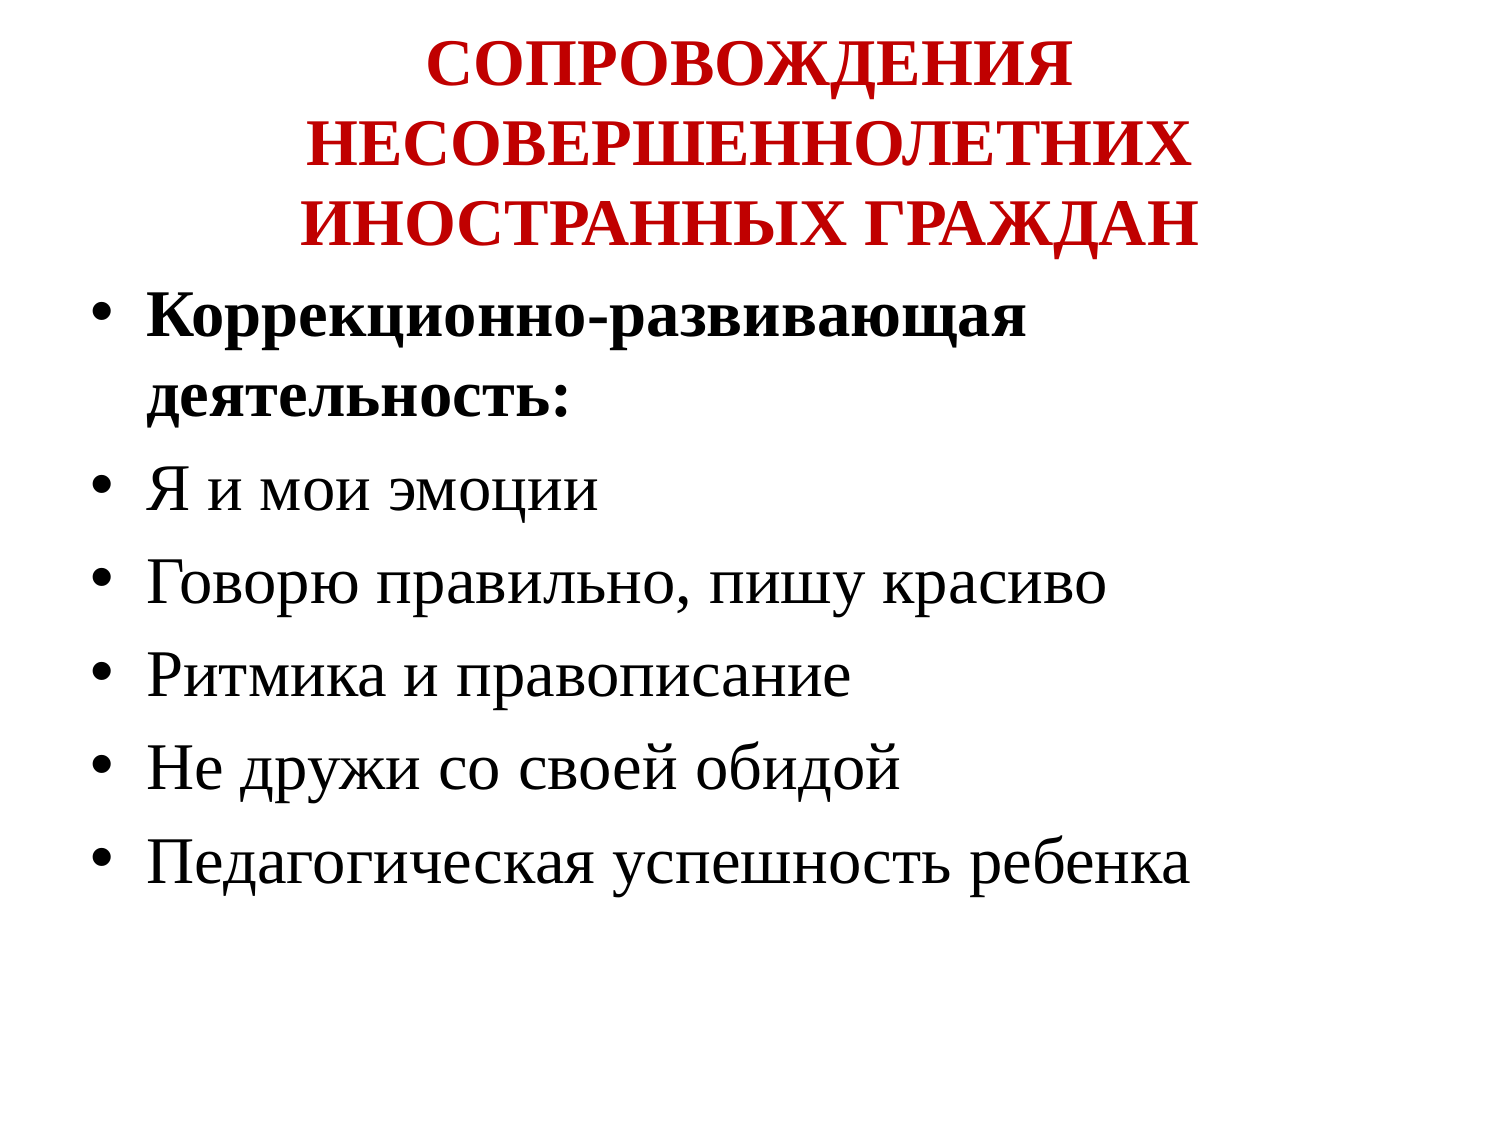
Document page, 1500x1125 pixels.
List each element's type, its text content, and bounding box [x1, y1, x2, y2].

title СОПРОВОЖДЕНИЯ НЕСОВЕРШЕННОЛЕТНИХ ИНОСТРАННЫХ ГРАЖДАН [75, 45, 1425, 233]
list Коррекционно-развивающая деятельность: Я и мои эмоции Говорю правильно, пишу красиво Ритмика и правописание Не дружи со своей обидой Педагогическая успешность ребенка [75, 262, 1425, 1005]
